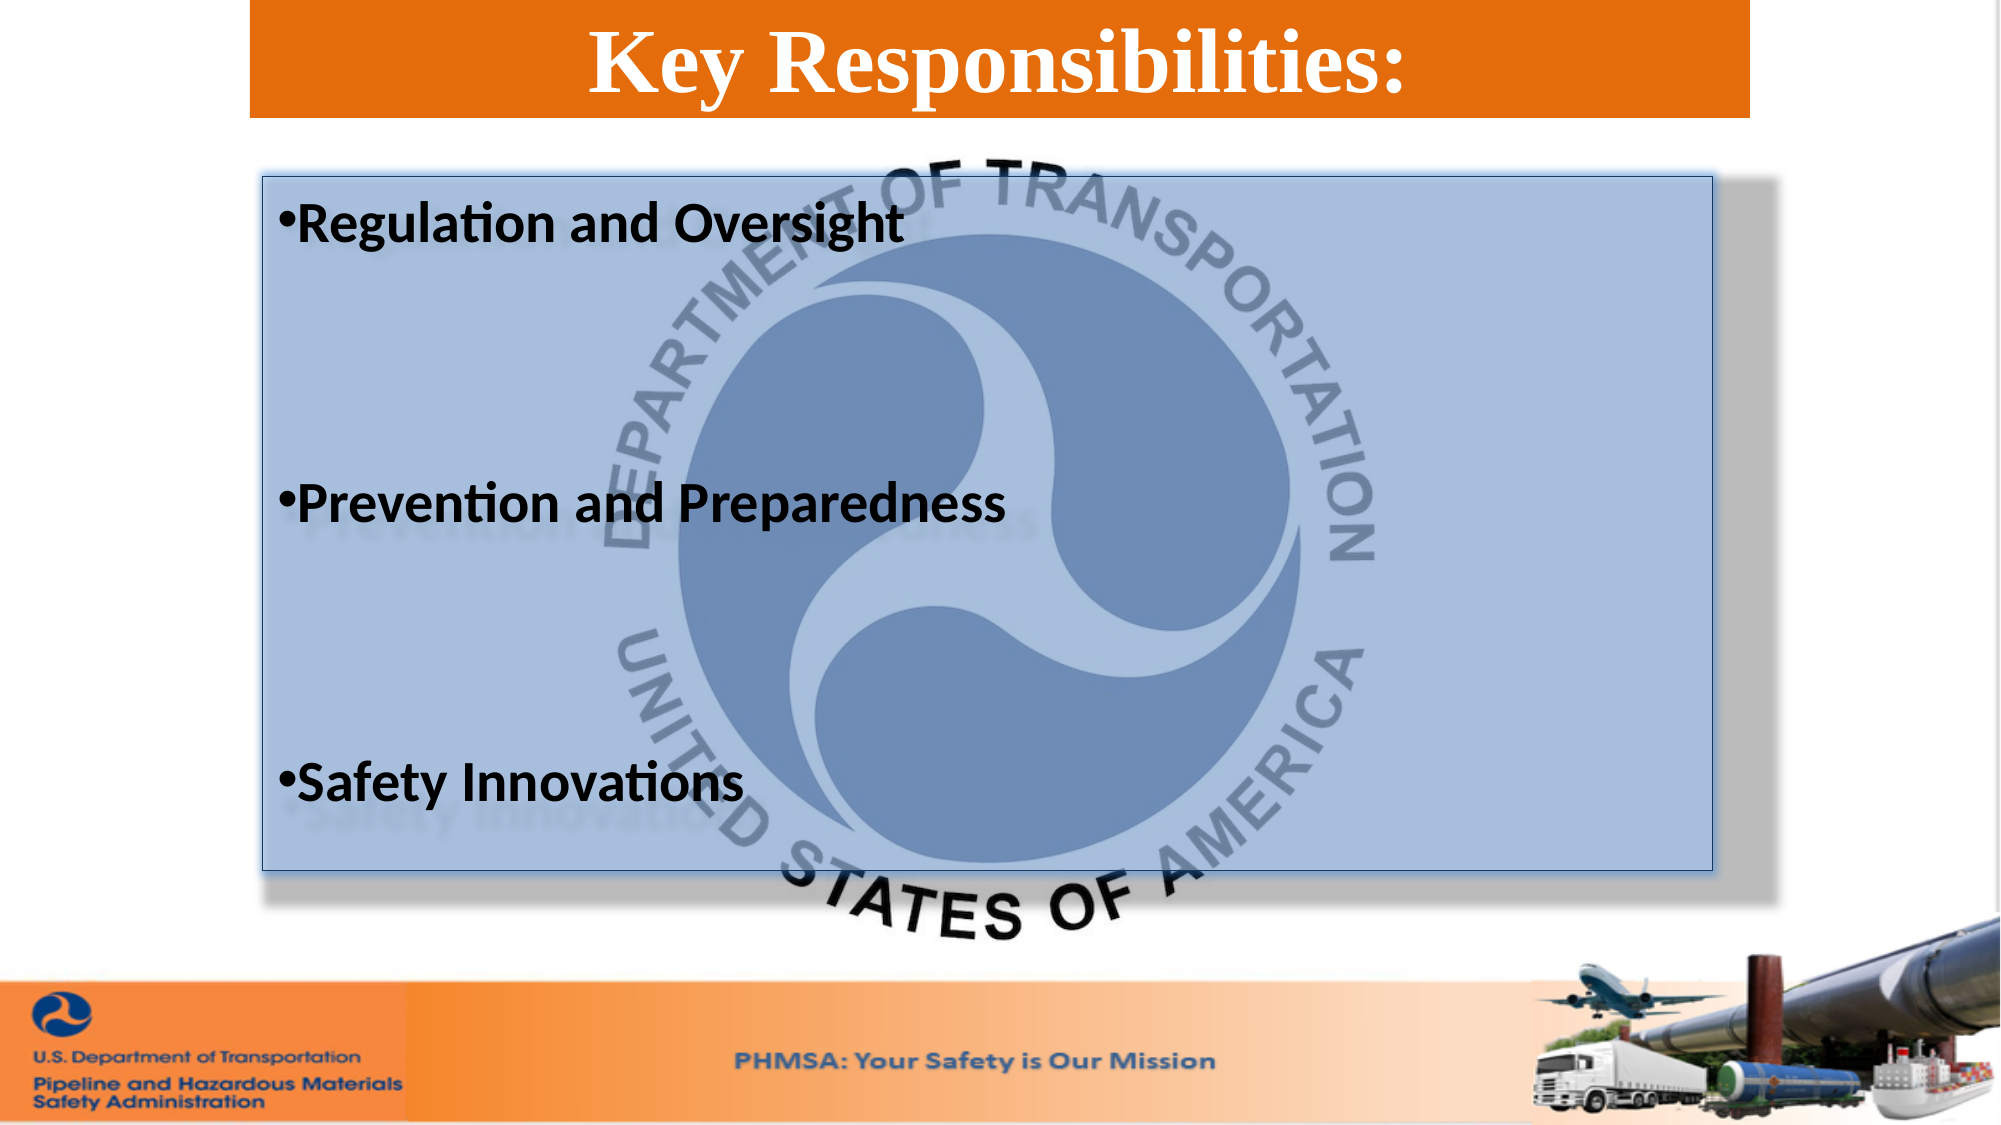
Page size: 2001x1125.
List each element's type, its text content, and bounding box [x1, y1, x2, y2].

text_box [1750, 12, 1760, 99]
text_box Key Responsibilities: [249, 0, 1750, 118]
picture [0, 0, 2001, 1125]
